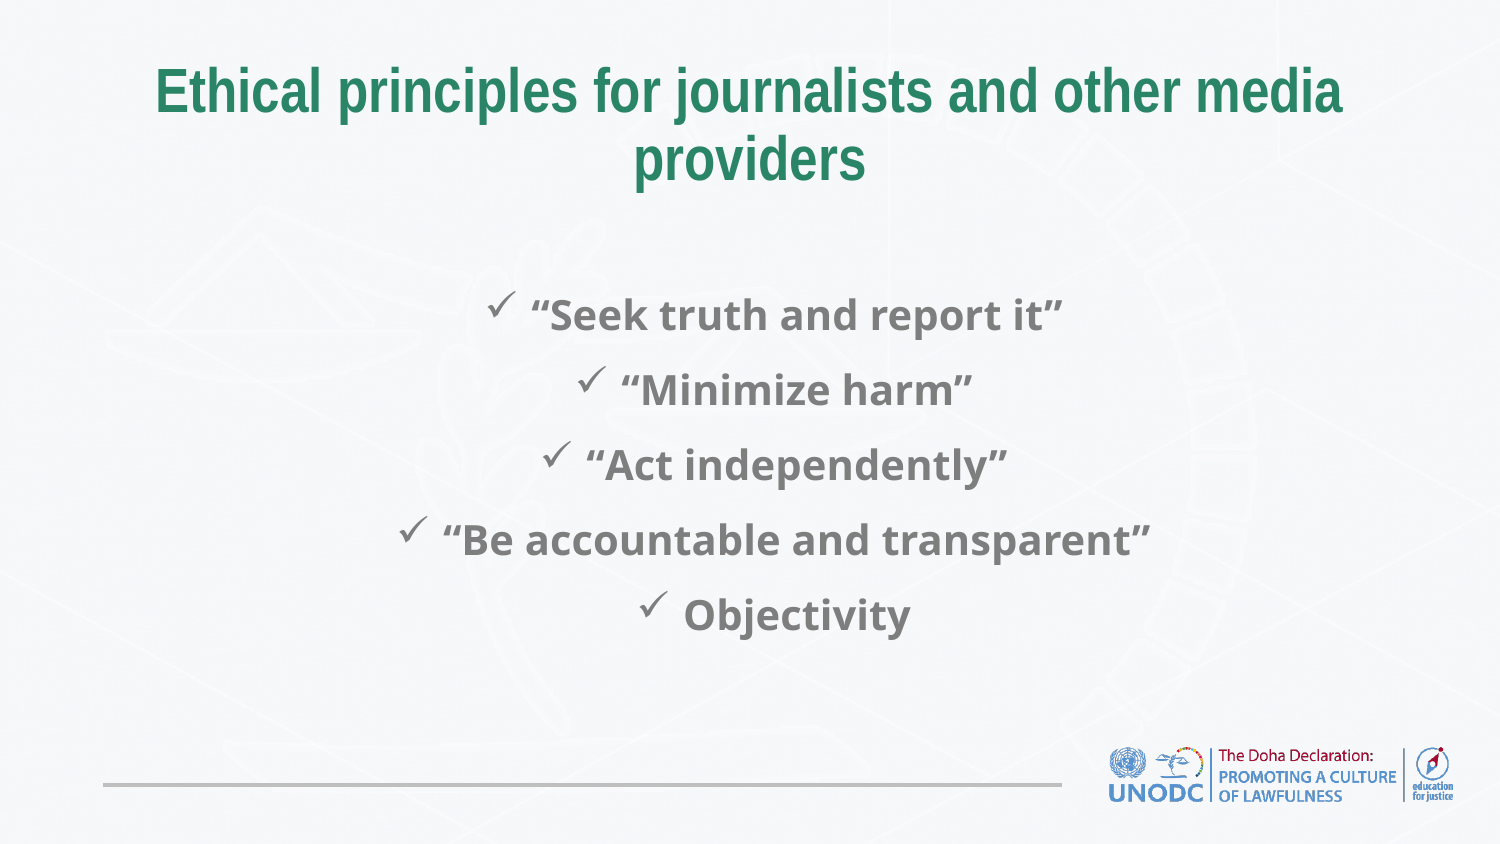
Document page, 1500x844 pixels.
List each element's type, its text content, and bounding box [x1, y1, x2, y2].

picture [1109, 747, 1453, 802]
text_box “Seek truth and report it” “Minimize harm” “Act independently” “Be accountable and transparent” Objectivity [135, 256, 1412, 692]
title Ethical principles for journalists and other media providers [103, 44, 1397, 208]
